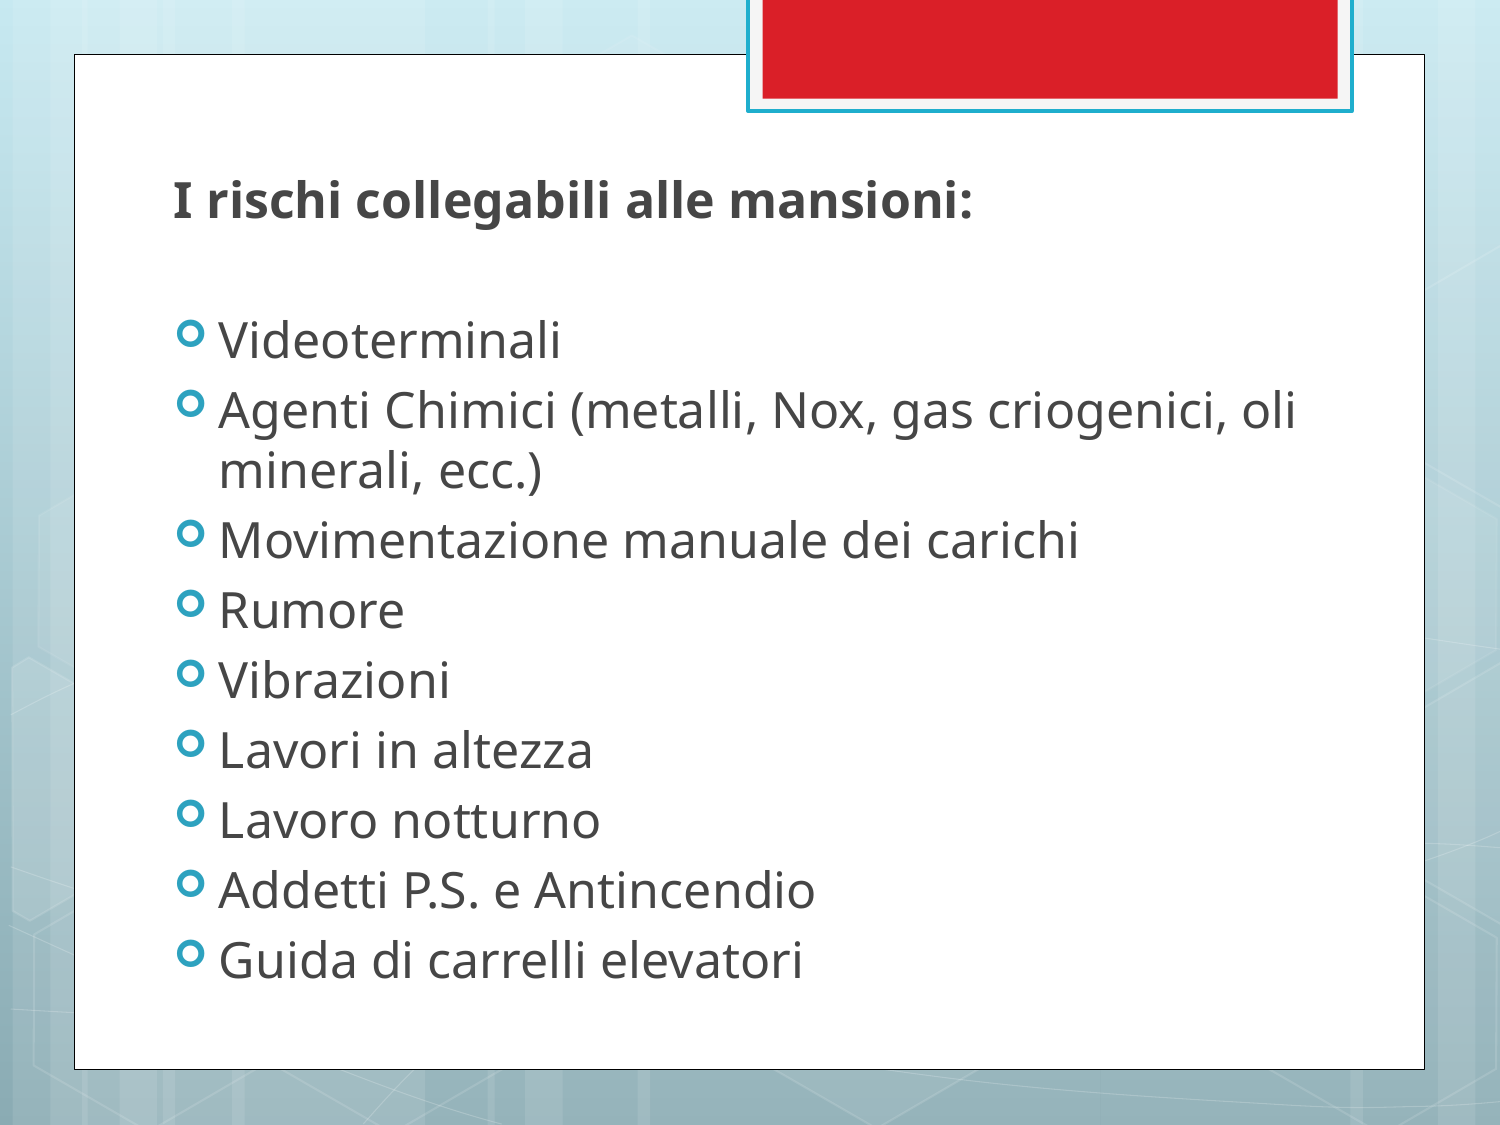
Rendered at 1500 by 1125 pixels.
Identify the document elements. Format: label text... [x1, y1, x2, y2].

list I rischi collegabili alle mansioni: Videoterminali Agenti Chimici (metalli, Nox, gas criogenici, oli minerali, ecc.) Movimentazione manuale dei carichi Rumore Vibrazioni Lavori in altezza Lavoro notturno Addetti P.S. e Antincendio Guida di carrelli elevatori [147, 160, 1376, 1024]
